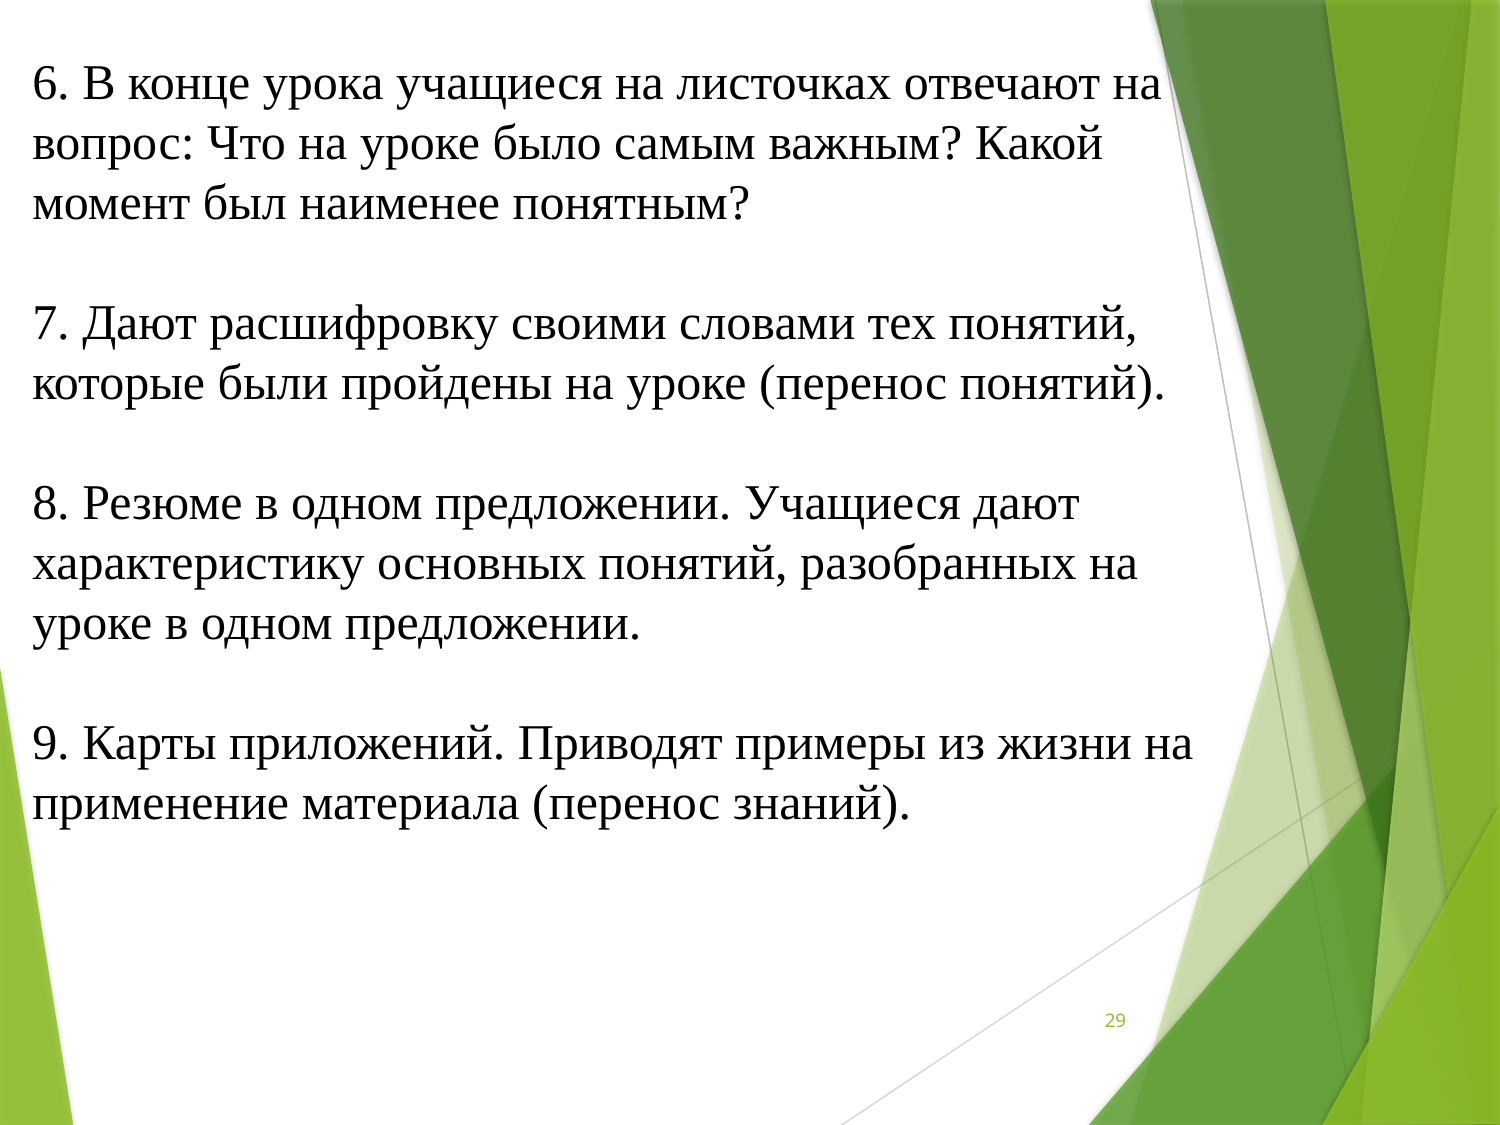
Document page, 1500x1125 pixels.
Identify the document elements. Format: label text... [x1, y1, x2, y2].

text_box 6. В конце урока учащиеся на листочках отвечают на вопрос: Что на уроке было самым важным? Какой момент был наименее понятным? 7. Дают расшифровку своими словами тех понятий, которые были пройдены на уроке (перенос понятий). 8. Резюме в одном предложении. Учащиеся дают характеристику основных понятий, разобранных на уроке в одном предложении. 9. Карты приложений. Приводят примеры из жизни на применение материала (перенос знаний). [17, 42, 1247, 838]
slide_number 29 [1057, 991, 1142, 1051]
